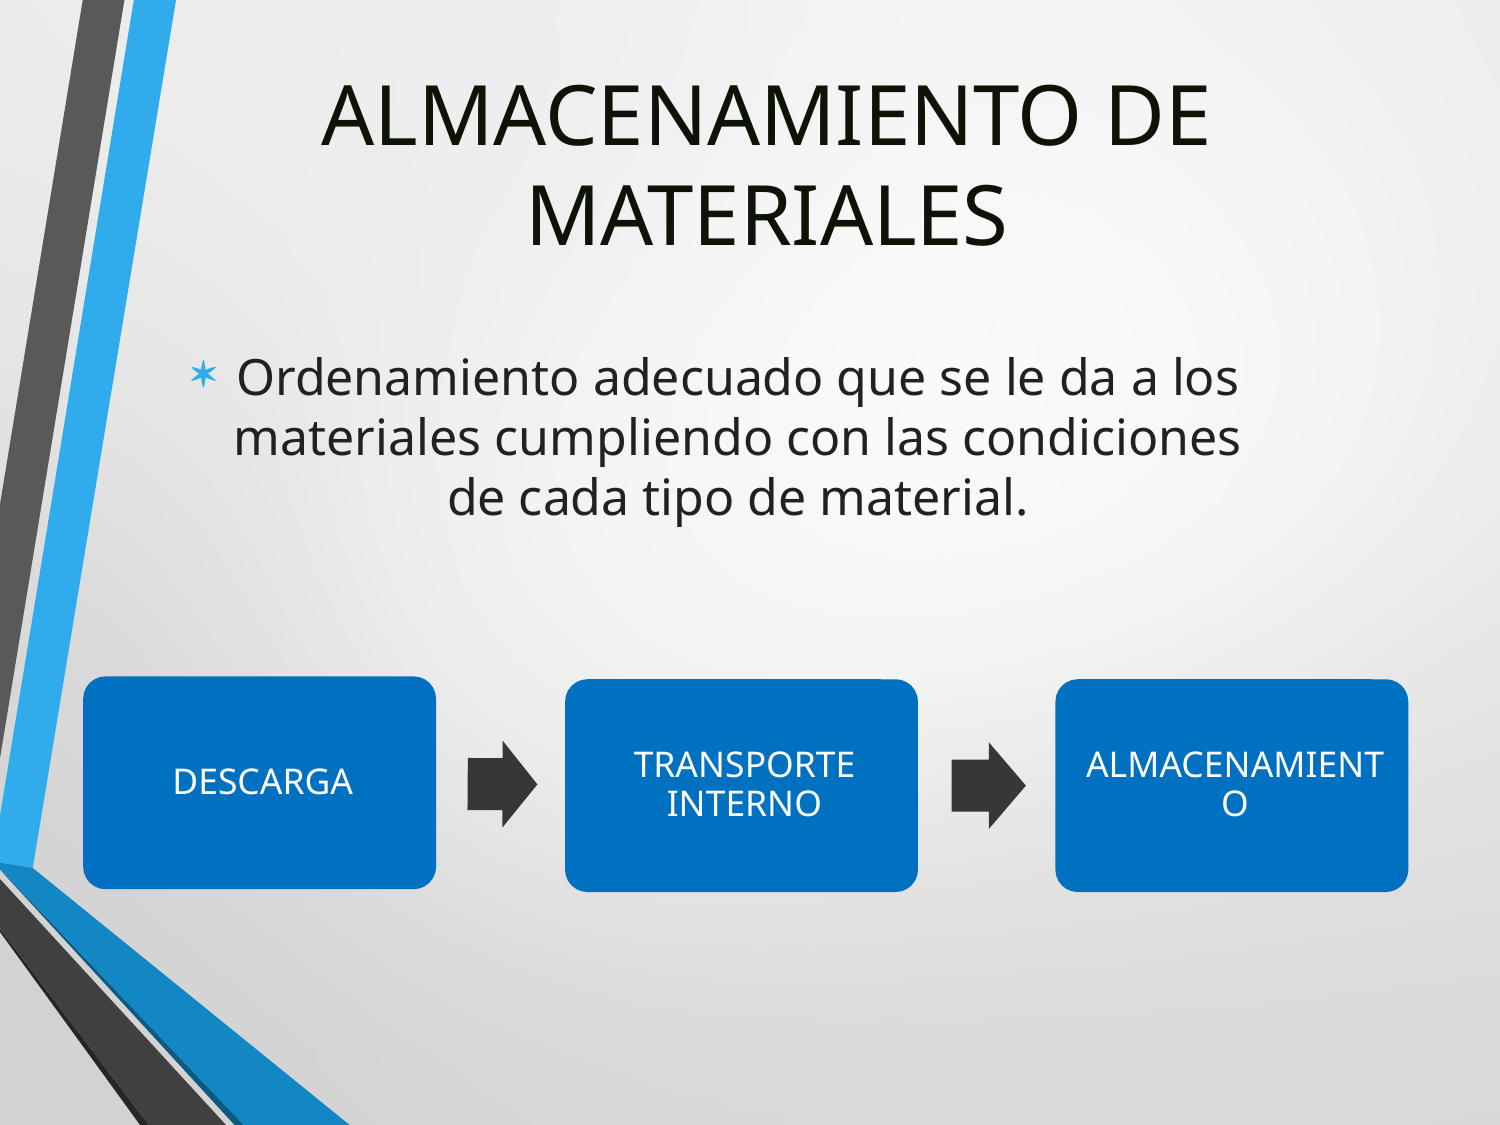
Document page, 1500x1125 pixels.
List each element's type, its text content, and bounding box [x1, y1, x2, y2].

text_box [83, 454, 1417, 1111]
text_box Ordenamiento adecuado que se le da a los materiales cumpliendo con las condiciones de cada tipo de material. [171, 338, 1260, 454]
title ALMACENAMIENTO DE MATERIALES [135, 0, 1399, 325]
